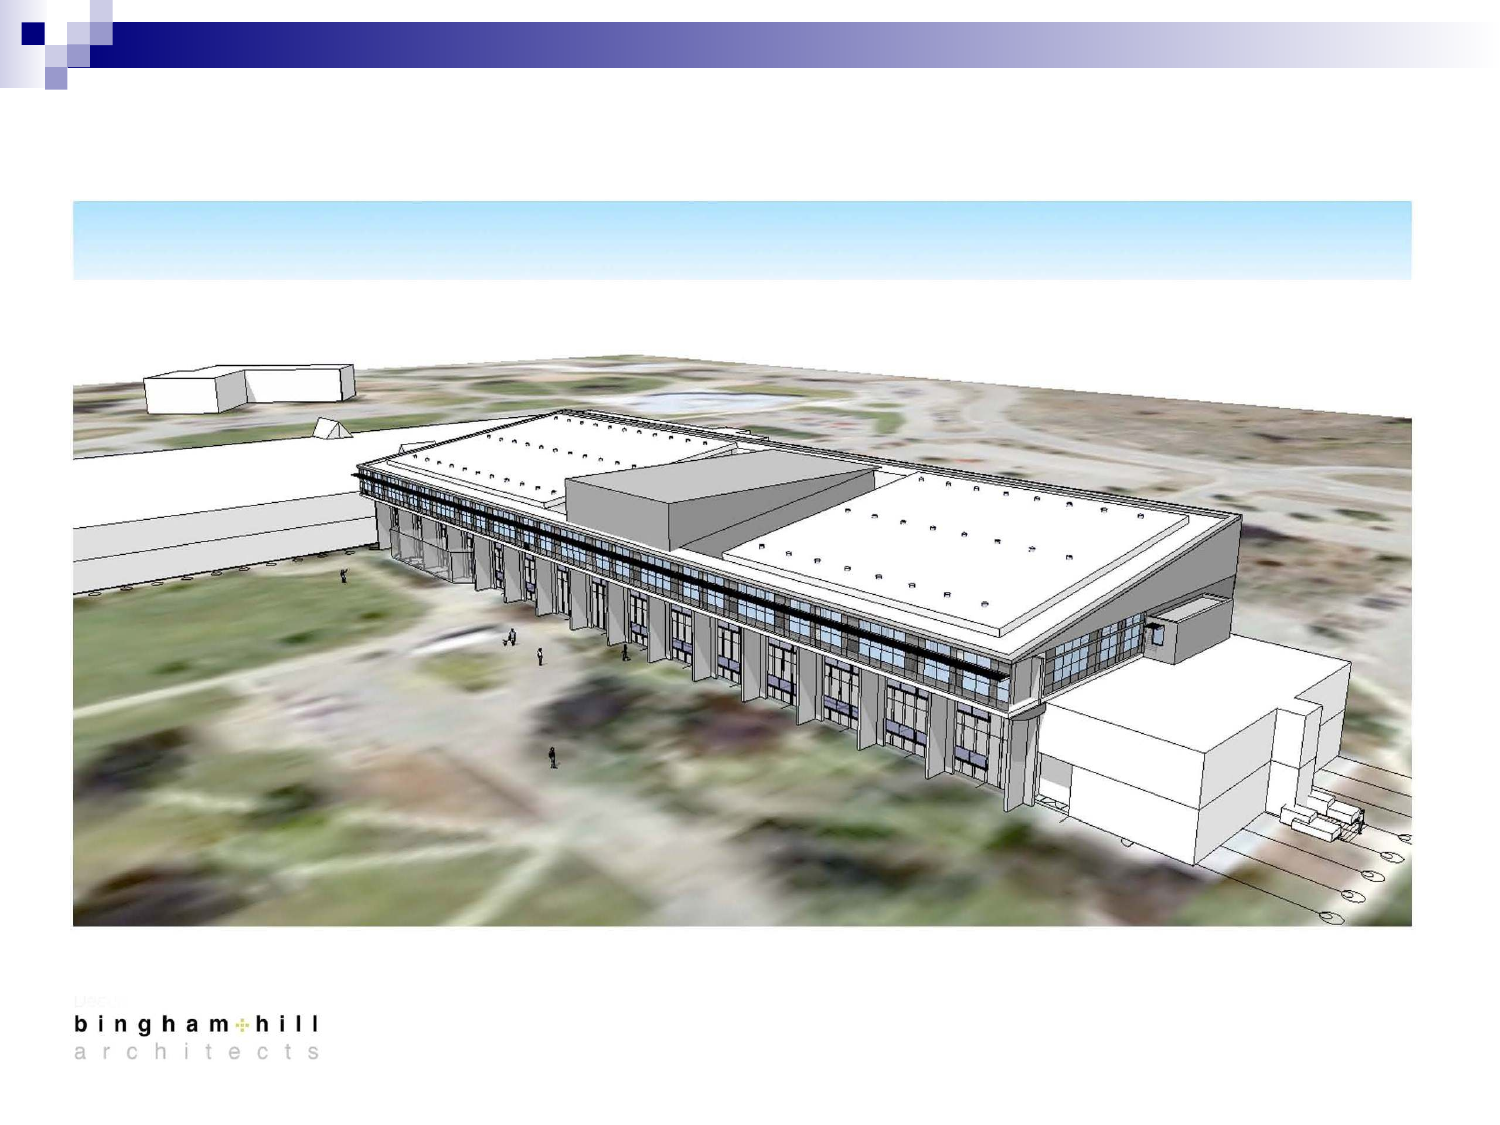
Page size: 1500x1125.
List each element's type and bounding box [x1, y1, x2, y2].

picture [70, 995, 337, 1062]
picture [70, 198, 1419, 950]
